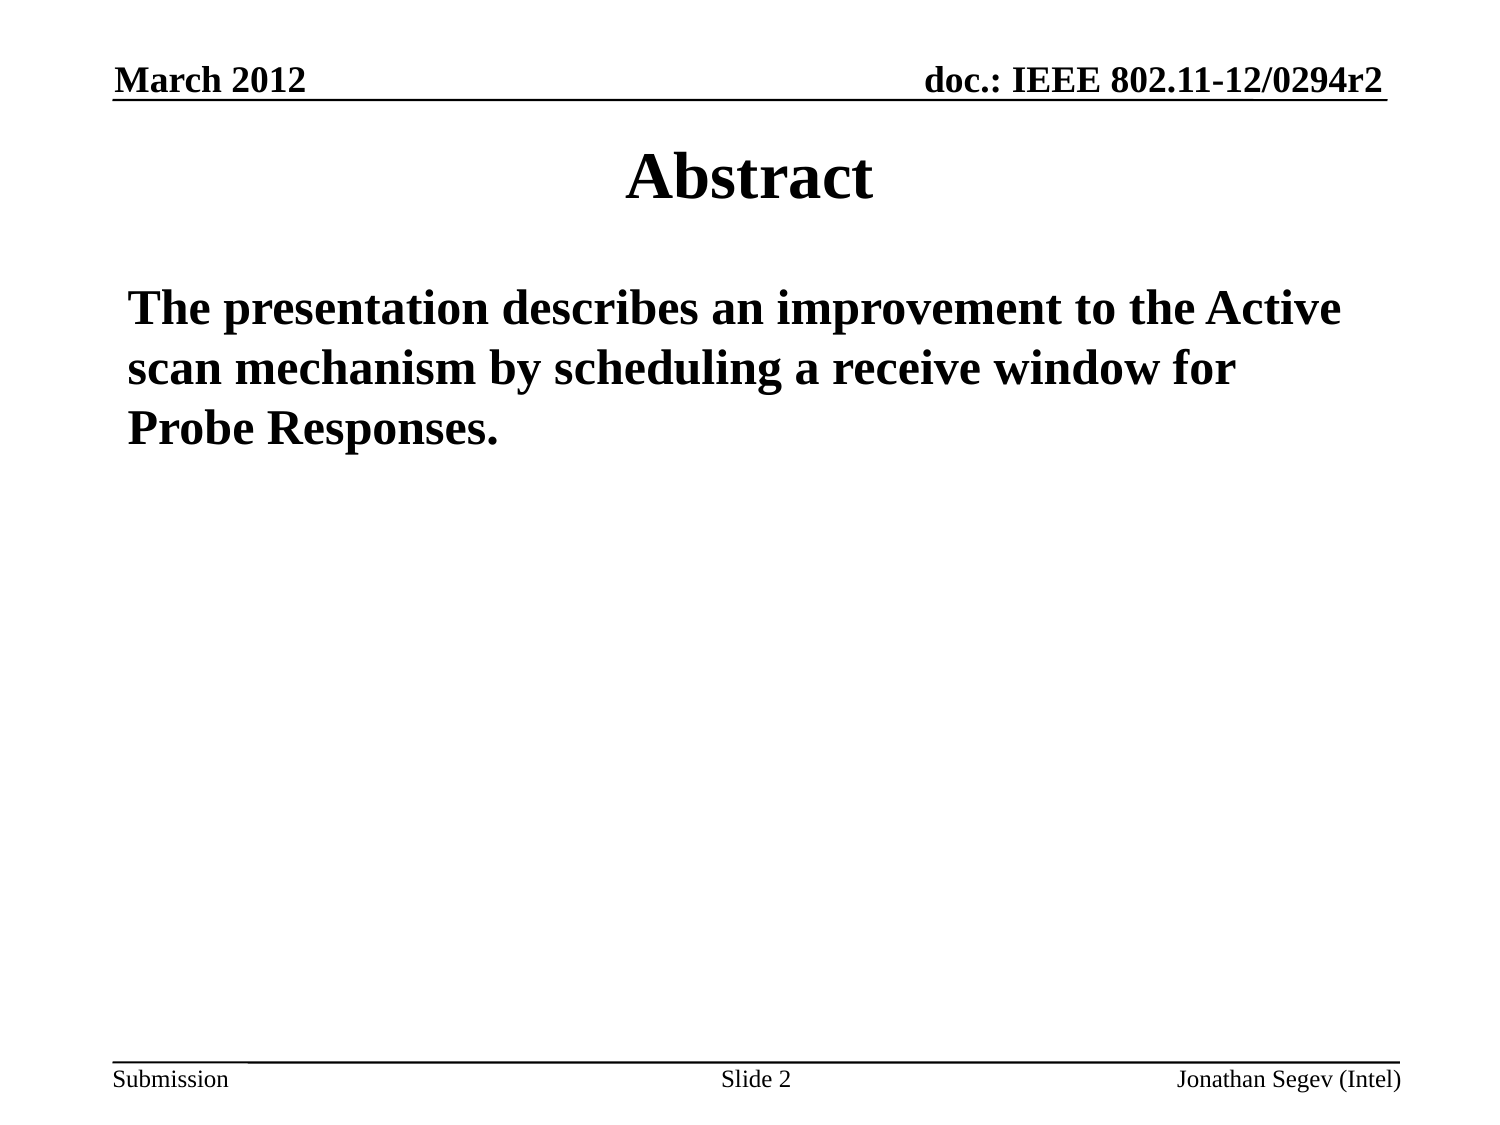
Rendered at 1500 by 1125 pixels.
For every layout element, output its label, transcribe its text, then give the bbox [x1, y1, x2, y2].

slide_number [114, 54, 309, 100]
list The presentation describes an improvement to the Active scan mechanism by scheduling a receive window for Probe Responses. [112, 267, 1388, 1000]
title Abstract [112, 112, 1388, 232]
slide_number Slide 2 [712, 1062, 800, 1093]
footer Jonathan Segev (Intel) [1173, 1062, 1402, 1093]
